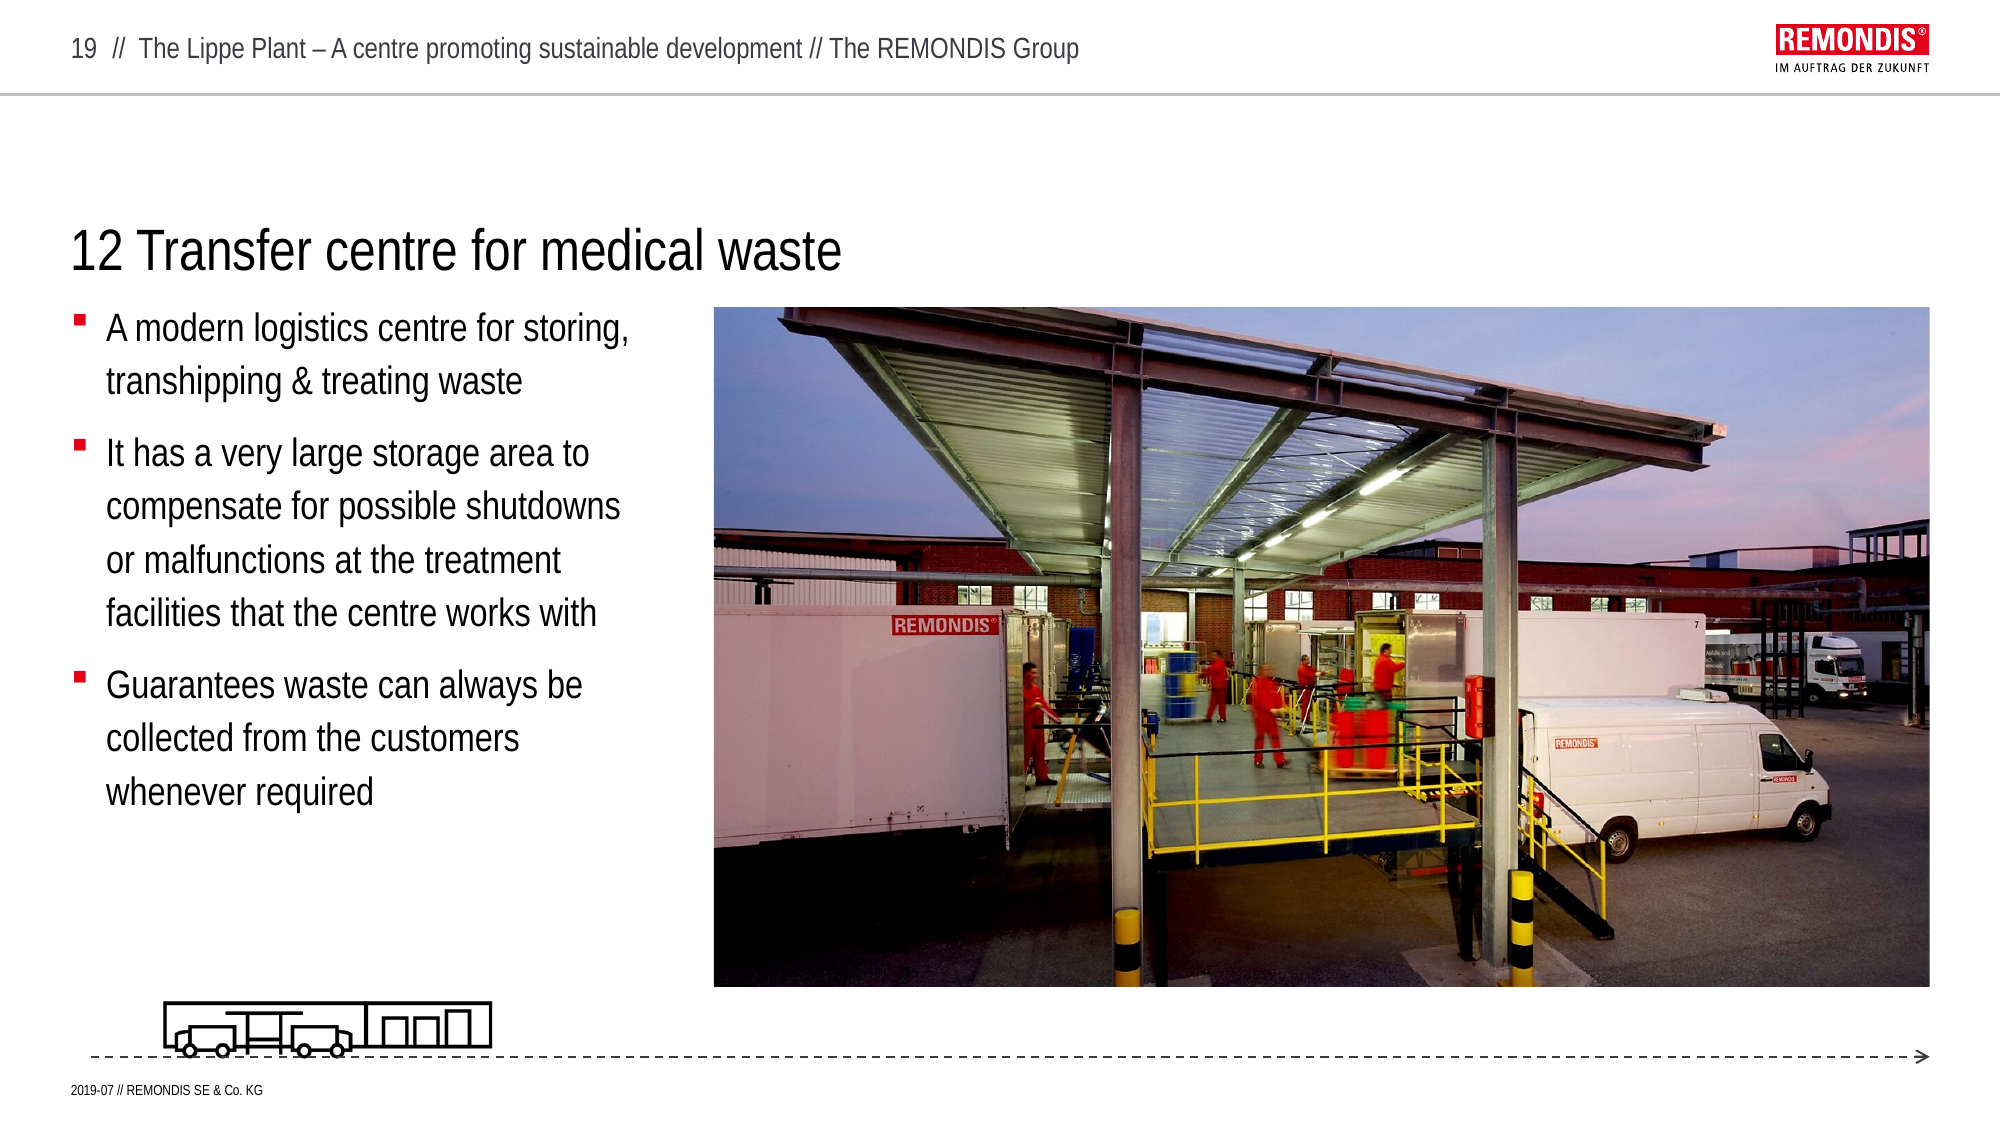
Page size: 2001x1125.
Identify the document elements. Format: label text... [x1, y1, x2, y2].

title 12 Transfer centre for medical waste [70, 128, 1930, 282]
picture [713, 306, 1930, 987]
slide_number 2019-07 // REMONDIS SE & Co. KG [70, 1077, 1930, 1102]
list A modern logistics centre for storing, transhipping & treating waste It has a very large storage area to compensate for possible shutdowns or malfunctions at the treatment facilities that the centre works with Guarantees waste can always be collected from the customers whenever required [70, 295, 643, 1055]
picture [157, 996, 494, 1056]
footer // The Lippe Plant – A centre promoting sustainable development // The REMONDIS Group [112, 23, 1705, 71]
picture [157, 1058, 494, 1063]
slide_number 19 [70, 23, 112, 71]
